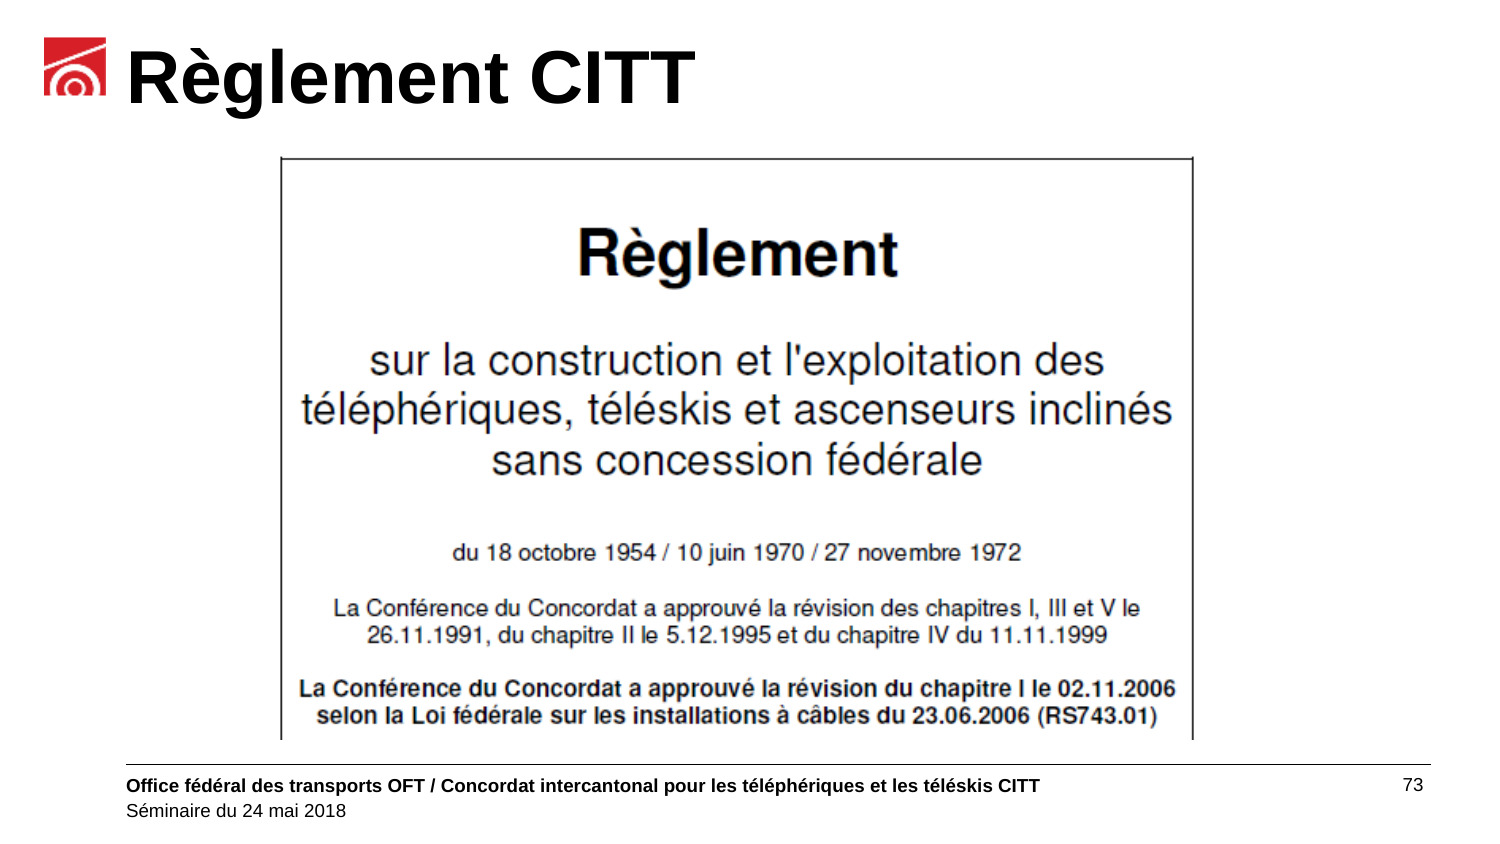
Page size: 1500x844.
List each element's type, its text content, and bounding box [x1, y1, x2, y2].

picture [43, 36, 107, 96]
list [276, 148, 1205, 740]
title Règlement CITT [126, 28, 1431, 124]
